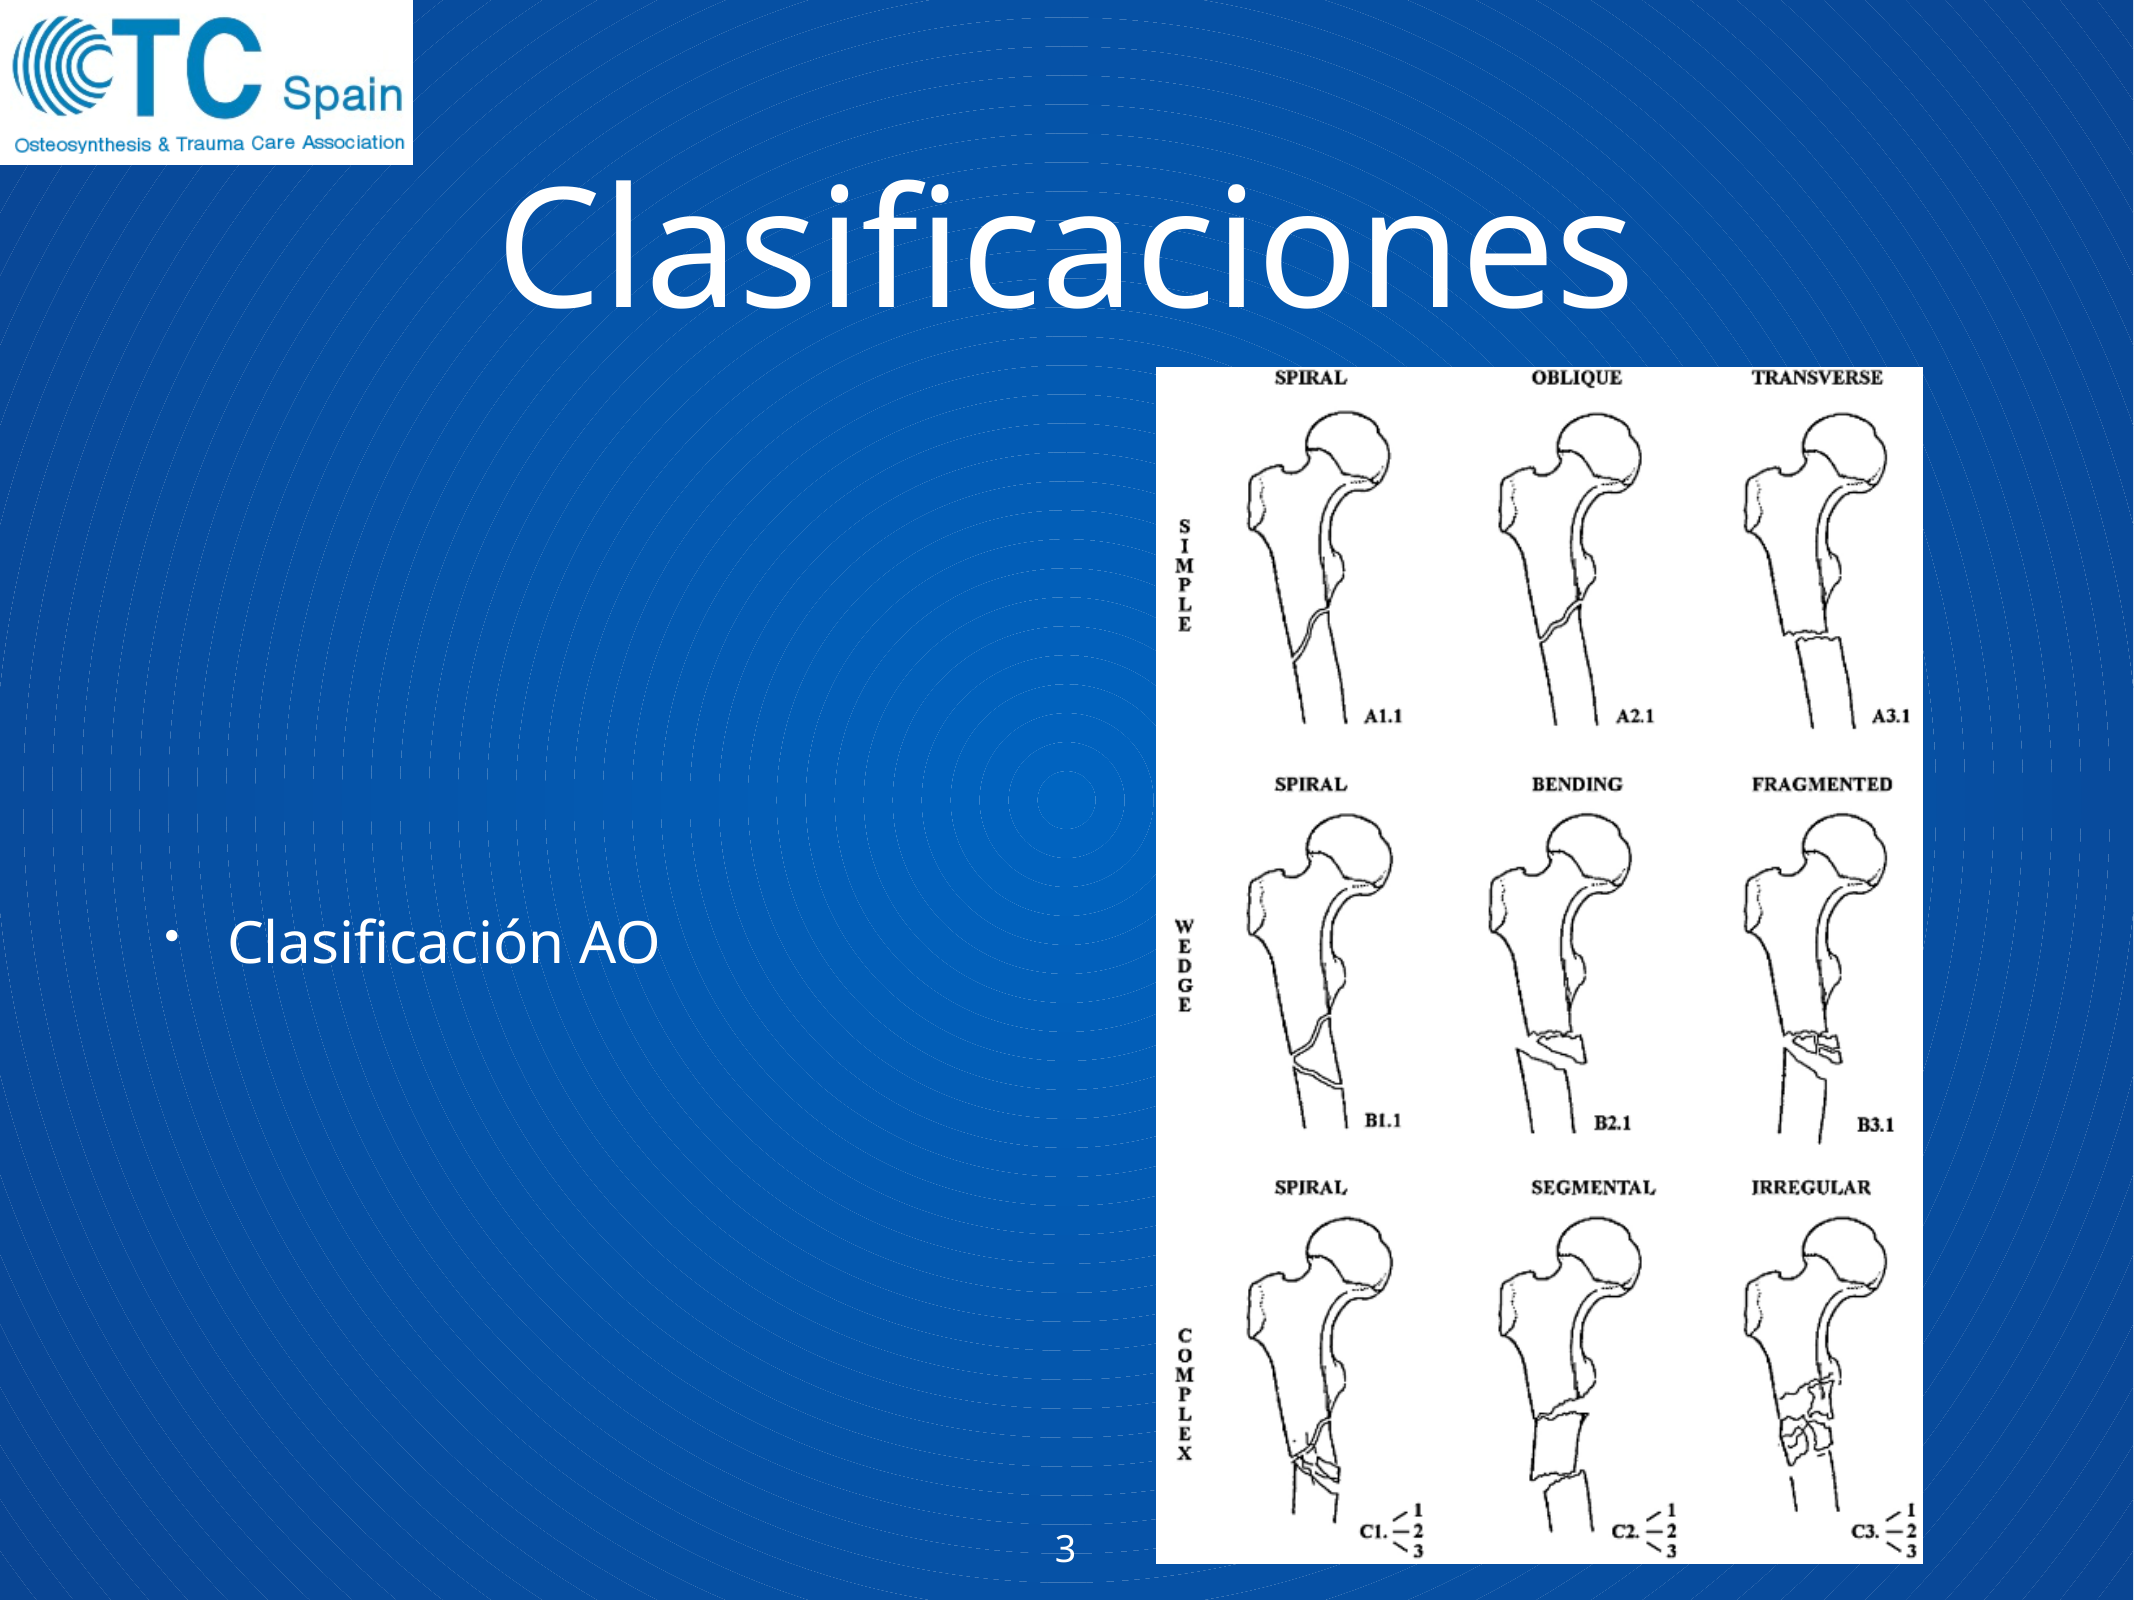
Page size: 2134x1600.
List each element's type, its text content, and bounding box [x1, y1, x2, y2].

slide_number 3 [1045, 1516, 1086, 1580]
title Clasificaciones [155, 66, 1978, 416]
picture [1156, 367, 1923, 1565]
list Clasificación AO [155, 424, 1032, 1457]
picture [0, 0, 413, 166]
